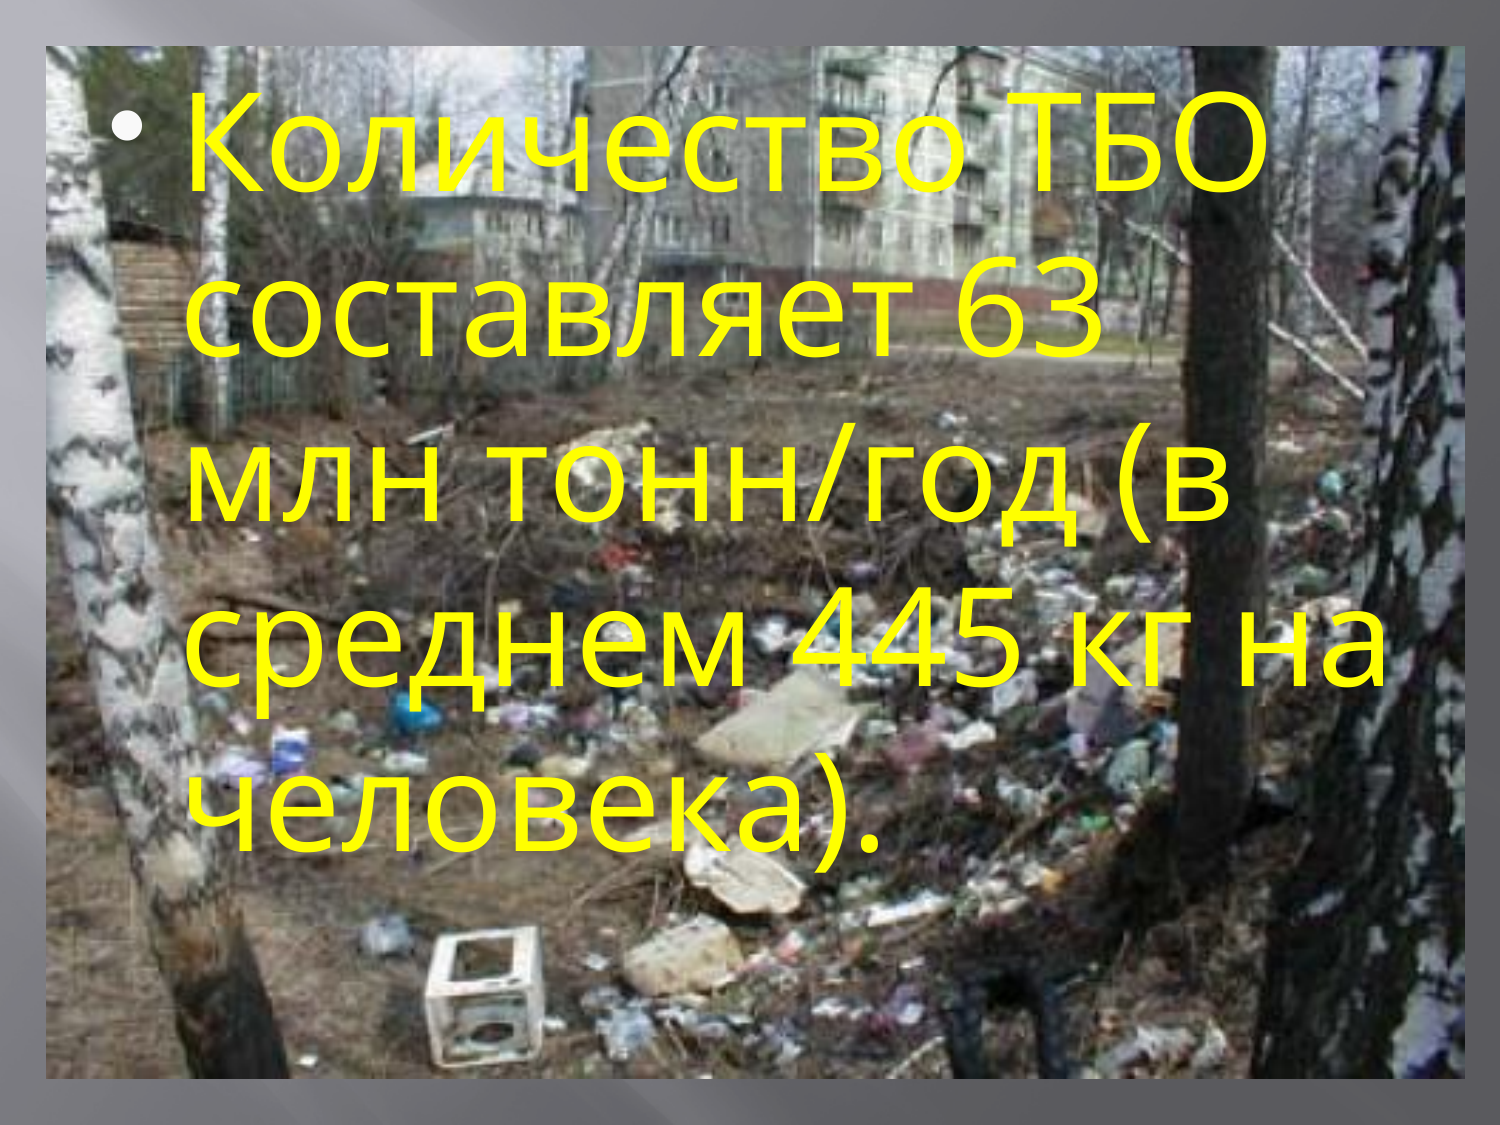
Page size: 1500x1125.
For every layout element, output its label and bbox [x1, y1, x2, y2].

picture [46, 46, 1466, 1079]
